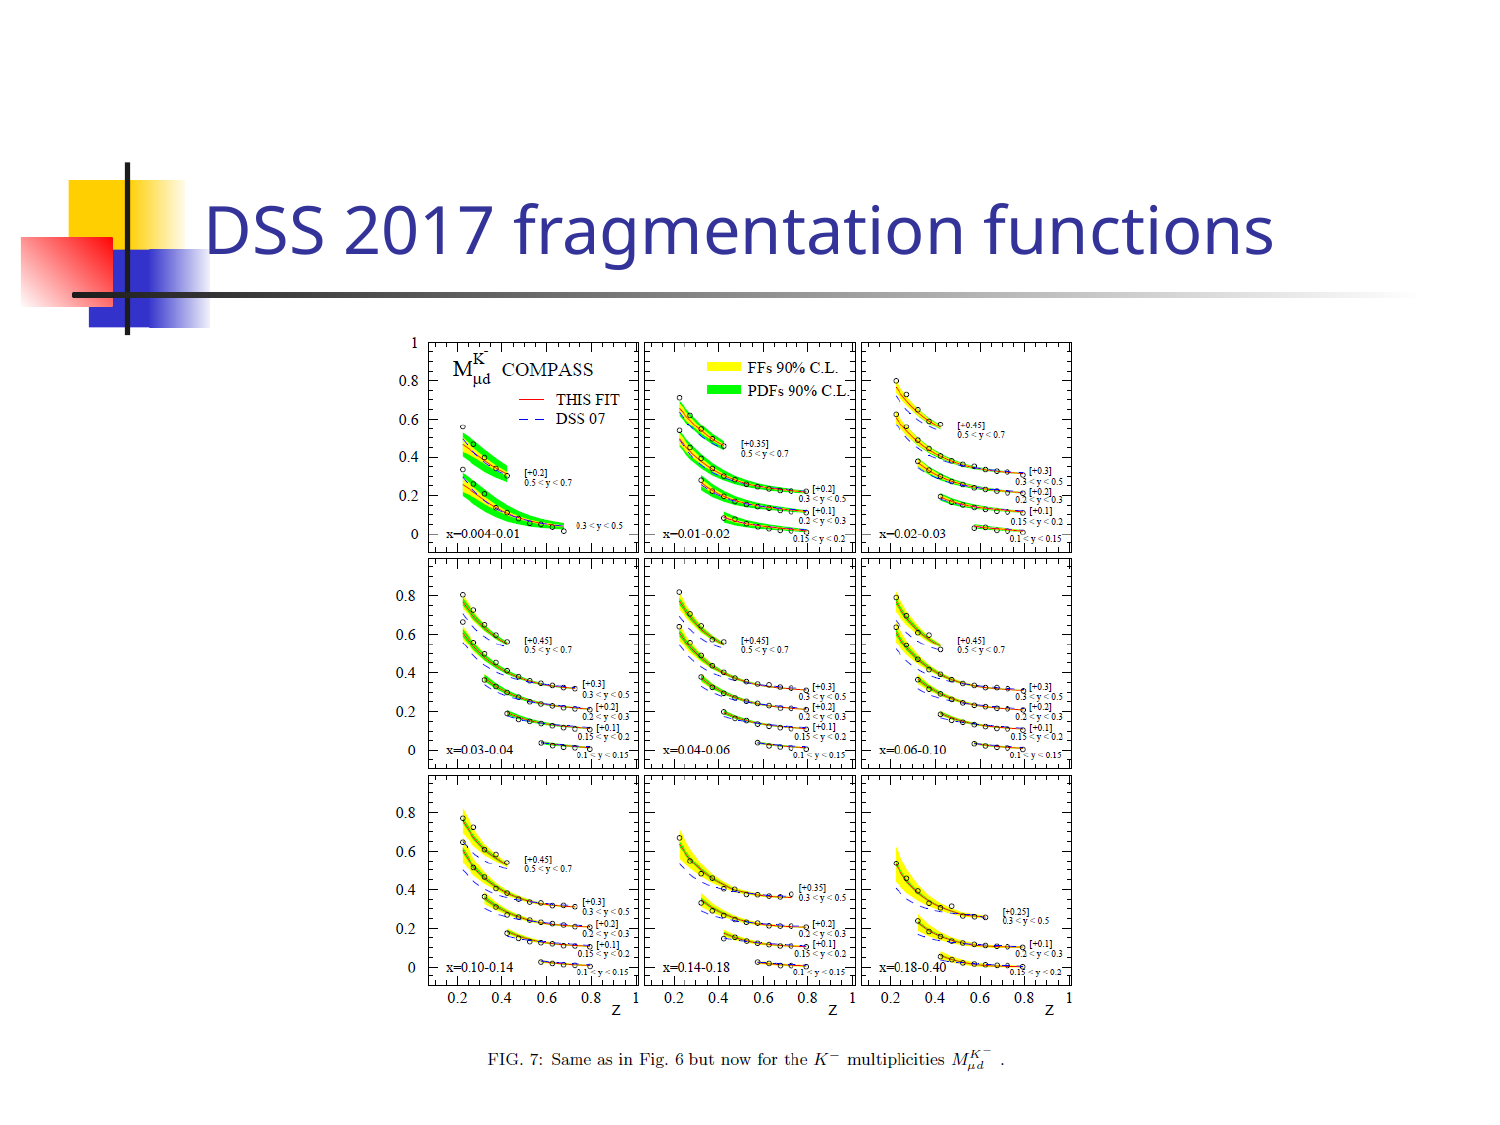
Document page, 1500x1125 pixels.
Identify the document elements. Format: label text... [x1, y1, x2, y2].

title DSS 2017 fragmentation functions [188, 34, 1468, 276]
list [362, 316, 1114, 1082]
